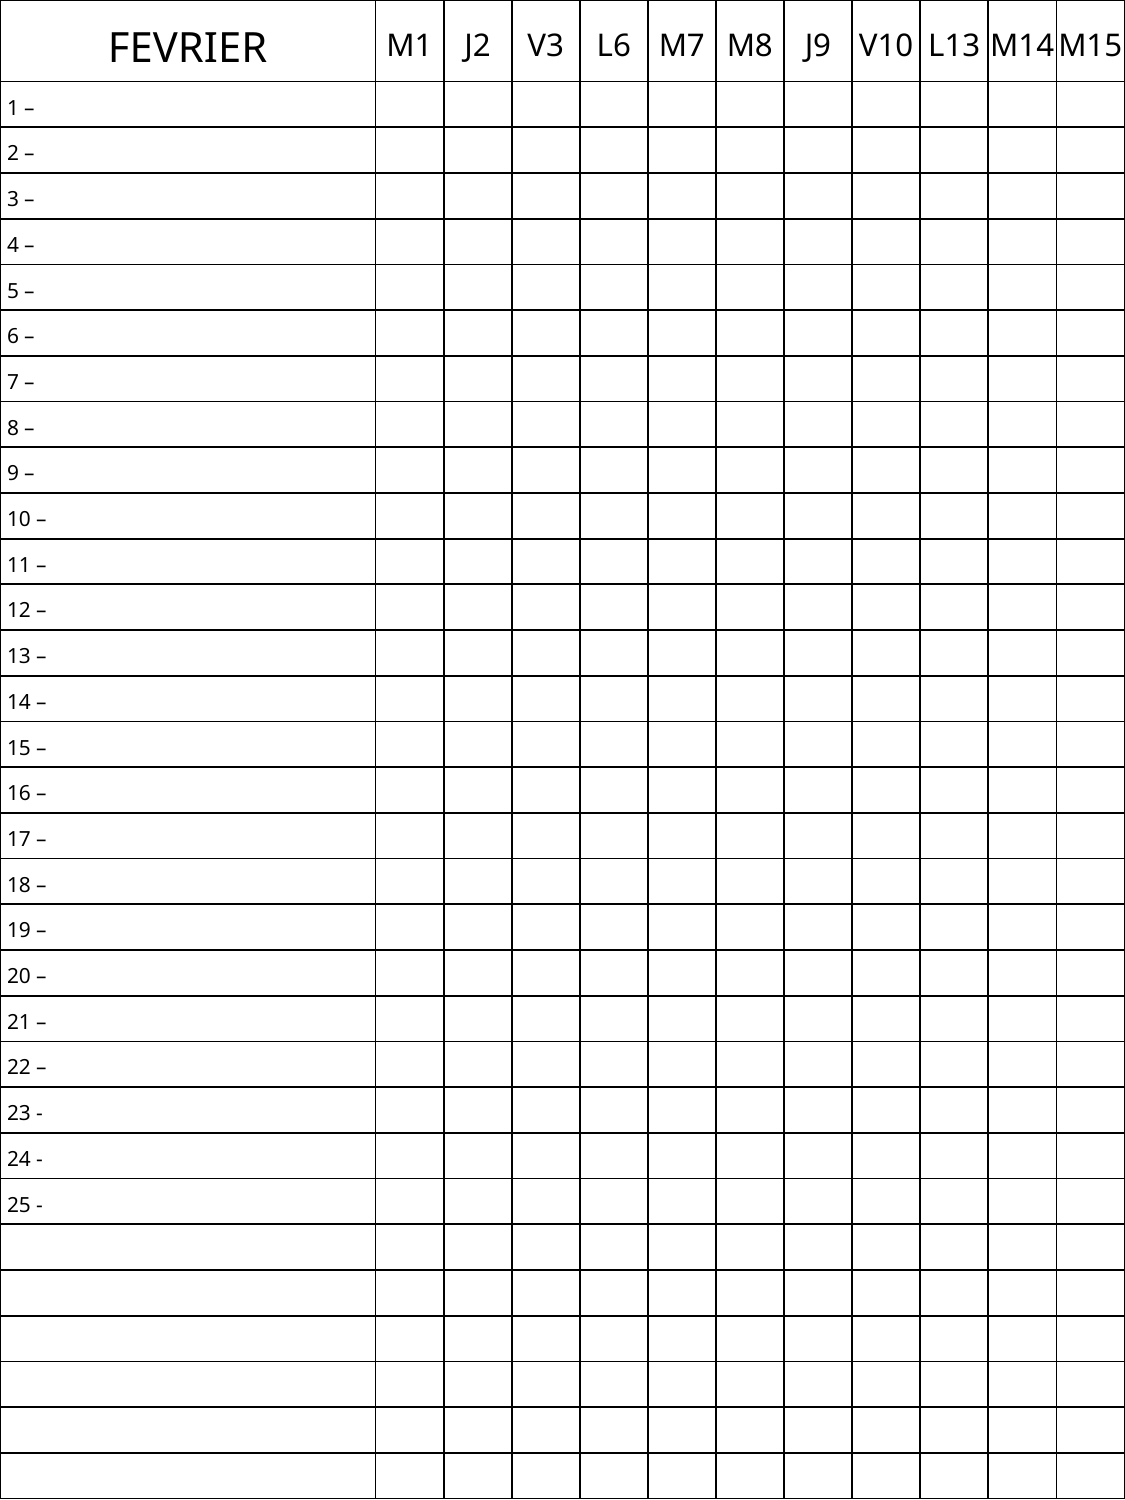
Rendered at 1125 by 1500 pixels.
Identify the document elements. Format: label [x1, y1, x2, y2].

table_cell [513, 1317, 579, 1361]
table_cell [513, 1134, 579, 1178]
table_cell [376, 1408, 443, 1452]
table_cell [649, 448, 715, 492]
table_header [921, 1, 987, 81]
table_cell [581, 1271, 647, 1315]
table_cell [376, 128, 443, 172]
table_cell [853, 1179, 919, 1223]
table_cell [989, 1088, 1056, 1132]
table_cell [1057, 1408, 1124, 1452]
table_cell [989, 677, 1056, 721]
table_cell [581, 997, 647, 1041]
table_cell [1057, 128, 1124, 172]
table_cell [853, 448, 919, 492]
table_cell [649, 997, 715, 1041]
table_cell [581, 814, 647, 858]
table_cell [785, 402, 851, 446]
table_cell [921, 174, 987, 218]
table_cell [445, 540, 511, 583]
table_cell [785, 357, 851, 401]
table_cell [785, 1225, 851, 1269]
table_cell [1, 1408, 375, 1452]
table_cell [513, 402, 579, 446]
table_cell [649, 631, 715, 675]
table_cell [649, 1225, 715, 1269]
table_cell [376, 265, 443, 309]
table_cell [717, 1362, 783, 1406]
table_cell [1057, 859, 1124, 903]
table_cell [1057, 82, 1124, 126]
table_cell [921, 905, 987, 949]
table_cell [717, 174, 783, 218]
table_cell [717, 82, 783, 126]
table_cell [1057, 540, 1124, 583]
table_cell [445, 905, 511, 949]
table_cell [445, 1134, 511, 1178]
table_cell [717, 1454, 783, 1498]
table_cell [853, 1362, 919, 1406]
table_cell [989, 128, 1056, 172]
table_cell [445, 311, 511, 355]
table_cell [649, 1317, 715, 1361]
table_cell [1057, 1042, 1124, 1086]
table_cell [921, 1454, 987, 1498]
table_cell [1, 1134, 375, 1178]
table_cell [853, 220, 919, 264]
table_cell [853, 1271, 919, 1315]
table_cell [717, 1042, 783, 1086]
table_cell [1, 402, 375, 446]
table_cell [785, 722, 851, 766]
table_cell [717, 1271, 783, 1315]
table_cell [649, 585, 715, 629]
table_cell [989, 402, 1056, 446]
table_cell [581, 174, 647, 218]
table_cell [513, 997, 579, 1041]
table_cell [989, 631, 1056, 675]
table_cell [921, 128, 987, 172]
table_cell [785, 1317, 851, 1361]
table_cell [581, 402, 647, 446]
table_cell [853, 768, 919, 812]
table_cell [785, 585, 851, 629]
table_cell [853, 631, 919, 675]
table_cell [989, 585, 1056, 629]
table_cell [445, 631, 511, 675]
table_cell [376, 1042, 443, 1086]
table_cell [581, 1362, 647, 1406]
table_cell [921, 82, 987, 126]
table_cell [989, 859, 1056, 903]
table_cell [717, 997, 783, 1041]
table_cell [989, 1317, 1056, 1361]
table_cell [921, 1225, 987, 1269]
table_cell [649, 265, 715, 309]
table_cell [1, 311, 375, 355]
table_cell [853, 1454, 919, 1498]
table_cell [581, 585, 647, 629]
table_cell [717, 357, 783, 401]
table_cell [445, 82, 511, 126]
table_cell [649, 357, 715, 401]
table_cell [1, 128, 375, 172]
table_cell [581, 1225, 647, 1269]
table_cell [649, 494, 715, 538]
table_cell [989, 1042, 1056, 1086]
table_cell [717, 631, 783, 675]
table_cell [717, 265, 783, 309]
table_cell [1, 494, 375, 538]
table_cell [717, 128, 783, 172]
table_cell [717, 768, 783, 812]
table_cell [921, 631, 987, 675]
table_cell [513, 814, 579, 858]
table_cell [581, 1088, 647, 1132]
table_cell [445, 1271, 511, 1315]
table_cell [513, 1179, 579, 1223]
table_cell [445, 997, 511, 1041]
table_cell [921, 448, 987, 492]
table_cell [1, 1225, 375, 1269]
table_cell [1057, 402, 1124, 446]
table_cell [921, 768, 987, 812]
table_cell [921, 677, 987, 721]
table_header [649, 1, 715, 81]
table_cell [1057, 1088, 1124, 1132]
table_cell [785, 997, 851, 1041]
table_cell [1, 997, 375, 1041]
table_cell [853, 265, 919, 309]
table_cell [649, 540, 715, 583]
table_cell [853, 997, 919, 1041]
table_cell [513, 311, 579, 355]
table_cell [1, 1042, 375, 1086]
table_cell [717, 220, 783, 264]
table_cell [853, 1042, 919, 1086]
table_cell [921, 1408, 987, 1452]
table_cell [717, 1179, 783, 1223]
table_cell [445, 128, 511, 172]
table_cell [649, 402, 715, 446]
table_cell [649, 677, 715, 721]
table_cell [853, 540, 919, 583]
table_cell [1057, 265, 1124, 309]
table_header [717, 1, 783, 81]
table_cell [513, 1408, 579, 1452]
table_cell [1057, 494, 1124, 538]
table_header [513, 1, 579, 81]
table_cell [376, 1317, 443, 1361]
table_cell [649, 722, 715, 766]
table_cell [513, 631, 579, 675]
table_cell [376, 631, 443, 675]
table_cell [581, 448, 647, 492]
table_cell [376, 1088, 443, 1132]
table_cell [376, 1225, 443, 1269]
table_cell [513, 1088, 579, 1132]
table_cell [581, 859, 647, 903]
table_cell [649, 814, 715, 858]
table_cell [853, 905, 919, 949]
table_cell [717, 905, 783, 949]
table_cell [989, 1454, 1056, 1498]
table_cell [785, 128, 851, 172]
table_cell [1, 585, 375, 629]
table_cell [921, 1317, 987, 1361]
table_cell [1057, 1317, 1124, 1361]
table_cell [649, 174, 715, 218]
table_cell [989, 1271, 1056, 1315]
table_cell [921, 494, 987, 538]
table_cell [1, 1362, 375, 1406]
table_cell [989, 951, 1056, 995]
table_cell [513, 951, 579, 995]
table_cell [785, 677, 851, 721]
table_cell [513, 1454, 579, 1498]
table_cell [1057, 1179, 1124, 1223]
table_cell [989, 220, 1056, 264]
table_cell [513, 1362, 579, 1406]
table_cell [1057, 1362, 1124, 1406]
table_cell [1, 768, 375, 812]
table_cell [853, 174, 919, 218]
table_cell [853, 82, 919, 126]
table_cell [445, 677, 511, 721]
table_cell [513, 1042, 579, 1086]
table_cell [445, 585, 511, 629]
table_cell [1, 1454, 375, 1498]
table_cell [853, 357, 919, 401]
table_cell [445, 357, 511, 401]
table_cell [717, 1134, 783, 1178]
table_cell [989, 905, 1056, 949]
table_cell [513, 585, 579, 629]
table_cell [445, 494, 511, 538]
table_cell [1, 265, 375, 309]
table_cell [717, 1408, 783, 1452]
table_cell [717, 722, 783, 766]
table_cell [649, 1088, 715, 1132]
table_cell [376, 1362, 443, 1406]
table_cell [717, 859, 783, 903]
table_cell [717, 951, 783, 995]
table_cell [376, 540, 443, 583]
table_cell [989, 997, 1056, 1041]
table_cell [1057, 722, 1124, 766]
table_cell [649, 128, 715, 172]
table_cell [1, 540, 375, 583]
table_cell [1057, 1454, 1124, 1498]
table_cell [1, 905, 375, 949]
table_cell [1057, 1134, 1124, 1178]
table_cell [376, 220, 443, 264]
table_cell [785, 174, 851, 218]
table_cell [1, 357, 375, 401]
table_cell [581, 1317, 647, 1361]
table_cell [649, 1042, 715, 1086]
table_cell [921, 265, 987, 309]
table_cell [921, 951, 987, 995]
table_cell [513, 220, 579, 264]
table_cell [853, 1134, 919, 1178]
table_cell [445, 722, 511, 766]
table_cell [717, 1088, 783, 1132]
table_cell [853, 585, 919, 629]
table_cell [581, 357, 647, 401]
table_header [785, 1, 851, 81]
table_cell [921, 540, 987, 583]
table_cell [785, 1134, 851, 1178]
table_cell [581, 722, 647, 766]
table_cell [717, 677, 783, 721]
table_cell [921, 311, 987, 355]
table_cell [785, 859, 851, 903]
table_cell [717, 448, 783, 492]
table_cell [717, 540, 783, 583]
table_cell [513, 905, 579, 949]
table_cell [853, 402, 919, 446]
table_cell [989, 1134, 1056, 1178]
table_cell [513, 357, 579, 401]
table_cell [921, 357, 987, 401]
table_cell [445, 814, 511, 858]
table_cell [785, 768, 851, 812]
table_header [581, 1, 647, 81]
table_cell [989, 1362, 1056, 1406]
table_cell [785, 951, 851, 995]
table_cell [376, 585, 443, 629]
table_cell [921, 1134, 987, 1178]
table_header [853, 1, 919, 81]
table_cell [989, 494, 1056, 538]
table_cell [785, 82, 851, 126]
table_cell [445, 1179, 511, 1223]
table_cell [785, 1088, 851, 1132]
table_cell [785, 1271, 851, 1315]
table_cell [1, 631, 375, 675]
table_cell [376, 402, 443, 446]
table_cell [989, 1408, 1056, 1452]
table_cell [1, 174, 375, 218]
table_cell [1, 814, 375, 858]
table_cell [1057, 220, 1124, 264]
table_cell [513, 265, 579, 309]
table_cell [649, 1362, 715, 1406]
table_cell [921, 1362, 987, 1406]
table_cell [581, 1134, 647, 1178]
table_cell [1057, 631, 1124, 675]
table_cell [853, 814, 919, 858]
table_cell [785, 905, 851, 949]
table_cell [513, 494, 579, 538]
table_cell [989, 311, 1056, 355]
table_cell [513, 1271, 579, 1315]
table_cell [1, 1271, 375, 1315]
table_cell [581, 951, 647, 995]
table_header [445, 1, 511, 81]
table_cell [513, 1225, 579, 1269]
table_cell [445, 951, 511, 995]
table_cell [445, 859, 511, 903]
table_cell [445, 768, 511, 812]
table_cell [785, 220, 851, 264]
table_cell [376, 677, 443, 721]
table_cell [445, 1408, 511, 1452]
table_cell [785, 1362, 851, 1406]
table_cell [853, 677, 919, 721]
table_cell [1057, 814, 1124, 858]
table_cell [1057, 357, 1124, 401]
table_cell [785, 1454, 851, 1498]
table_cell [445, 265, 511, 309]
table_cell [1, 220, 375, 264]
table_cell [581, 1042, 647, 1086]
table_header [989, 1, 1056, 81]
table_cell [921, 1042, 987, 1086]
table_cell [1, 722, 375, 766]
table_cell [649, 311, 715, 355]
table_cell [785, 1408, 851, 1452]
table_cell [1057, 311, 1124, 355]
table_cell [445, 402, 511, 446]
table_cell [785, 1179, 851, 1223]
table_cell [717, 1317, 783, 1361]
table_cell [513, 540, 579, 583]
table_cell [581, 128, 647, 172]
table_cell [853, 722, 919, 766]
table_cell [717, 585, 783, 629]
table_cell [921, 1088, 987, 1132]
table_header [1057, 1, 1124, 81]
table_cell [1, 951, 375, 995]
table_cell [376, 311, 443, 355]
table_cell [1057, 1271, 1124, 1315]
table_cell [445, 1042, 511, 1086]
table_cell [445, 220, 511, 264]
table_cell [581, 1179, 647, 1223]
table_cell [1, 1179, 375, 1223]
table_cell [853, 1088, 919, 1132]
table_cell [445, 448, 511, 492]
table_cell [649, 951, 715, 995]
table_cell [513, 82, 579, 126]
table_cell [581, 1454, 647, 1498]
table_cell [445, 174, 511, 218]
table_cell [649, 768, 715, 812]
table_cell [649, 859, 715, 903]
table_cell [921, 722, 987, 766]
table_cell [853, 951, 919, 995]
table_cell [1057, 997, 1124, 1041]
table_cell [376, 997, 443, 1041]
table_cell [445, 1454, 511, 1498]
table_cell [1057, 1225, 1124, 1269]
table_cell [785, 311, 851, 355]
table_cell [581, 311, 647, 355]
table_cell [853, 859, 919, 903]
table_cell [853, 128, 919, 172]
table_cell [649, 1271, 715, 1315]
table_cell [581, 768, 647, 812]
table_cell [989, 174, 1056, 218]
table_cell [785, 494, 851, 538]
table_cell [513, 722, 579, 766]
table_cell [989, 1225, 1056, 1269]
table_cell [989, 82, 1056, 126]
table_cell [921, 220, 987, 264]
table_cell [785, 540, 851, 583]
table_cell [717, 311, 783, 355]
table_cell [581, 1408, 647, 1452]
table_cell [1, 859, 375, 903]
table_cell [581, 677, 647, 721]
table_cell [581, 540, 647, 583]
table_cell [445, 1225, 511, 1269]
table_cell [581, 82, 647, 126]
table_cell [921, 859, 987, 903]
table_cell [921, 814, 987, 858]
table_cell [989, 768, 1056, 812]
table_cell [785, 814, 851, 858]
table_cell [853, 1225, 919, 1269]
table_cell [376, 448, 443, 492]
table_cell [1, 677, 375, 721]
table_cell [1057, 951, 1124, 995]
table_cell [376, 814, 443, 858]
table_cell [921, 585, 987, 629]
table_cell [649, 1134, 715, 1178]
table_cell [376, 768, 443, 812]
table_cell [581, 494, 647, 538]
table_header [376, 1, 443, 81]
table_cell [649, 82, 715, 126]
table_cell [649, 1454, 715, 1498]
table_cell [445, 1362, 511, 1406]
table_cell [989, 357, 1056, 401]
table_cell [989, 1179, 1056, 1223]
table_cell [376, 494, 443, 538]
table_cell [1, 1088, 375, 1132]
table_cell [1057, 905, 1124, 949]
table_cell [513, 128, 579, 172]
table_cell [376, 1134, 443, 1178]
table_cell [376, 1179, 443, 1223]
table_cell [1057, 174, 1124, 218]
table_cell [581, 905, 647, 949]
table_cell [1, 82, 375, 126]
table_cell [1057, 448, 1124, 492]
table_cell [581, 265, 647, 309]
table_cell [649, 220, 715, 264]
table_cell [921, 1271, 987, 1315]
table_cell [989, 448, 1056, 492]
table_cell [785, 631, 851, 675]
table_cell [717, 494, 783, 538]
table_cell [649, 1179, 715, 1223]
table_cell [853, 1317, 919, 1361]
table_cell [376, 859, 443, 903]
table_cell [376, 357, 443, 401]
table_cell [853, 311, 919, 355]
table_cell [1057, 768, 1124, 812]
table_cell [785, 448, 851, 492]
table_cell [513, 174, 579, 218]
table_cell [853, 1408, 919, 1452]
table_cell [717, 402, 783, 446]
table_cell [376, 1271, 443, 1315]
table_cell [649, 905, 715, 949]
table_cell [376, 82, 443, 126]
table_cell [853, 494, 919, 538]
table_cell [445, 1088, 511, 1132]
table_cell [717, 1225, 783, 1269]
table_cell [785, 265, 851, 309]
table_cell [989, 540, 1056, 583]
table_cell [581, 631, 647, 675]
table_cell [921, 402, 987, 446]
table_cell [989, 265, 1056, 309]
table_cell [376, 722, 443, 766]
table_cell [376, 1454, 443, 1498]
table_cell [376, 951, 443, 995]
table_cell [1, 1317, 375, 1361]
table_cell [989, 722, 1056, 766]
table_header [1, 1, 375, 81]
table_cell [513, 677, 579, 721]
table_cell [1057, 677, 1124, 721]
table_cell [1, 448, 375, 492]
table_cell [513, 859, 579, 903]
table_cell [1057, 585, 1124, 629]
table_cell [717, 814, 783, 858]
table_cell [376, 174, 443, 218]
table_cell [513, 448, 579, 492]
table_cell [921, 1179, 987, 1223]
table_cell [921, 997, 987, 1041]
table_cell [376, 905, 443, 949]
table_cell [513, 768, 579, 812]
table_cell [649, 1408, 715, 1452]
table_cell [989, 814, 1056, 858]
table_cell [785, 1042, 851, 1086]
table_cell [581, 220, 647, 264]
table_cell [445, 1317, 511, 1361]
